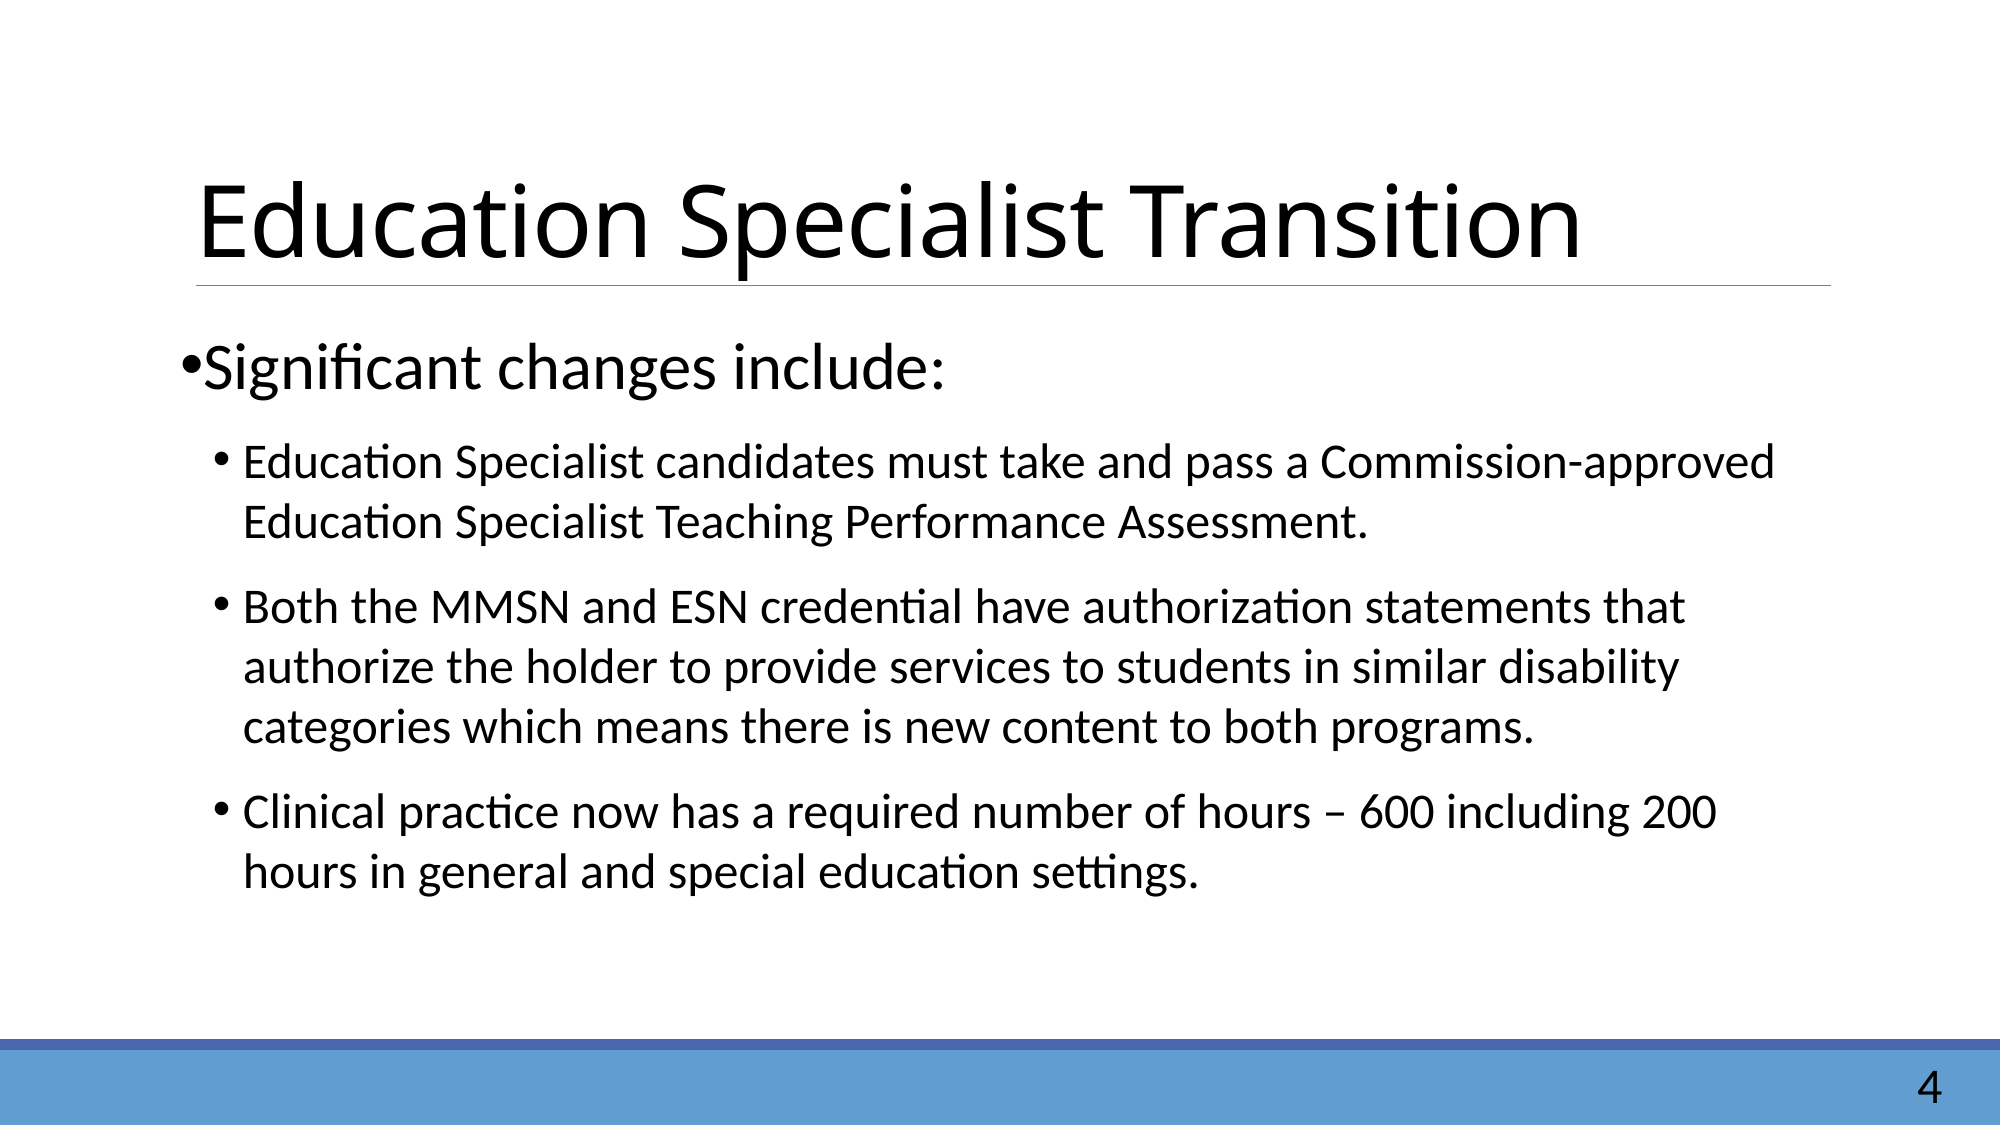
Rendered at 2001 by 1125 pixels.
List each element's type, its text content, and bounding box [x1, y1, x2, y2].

slide_number 4 [1742, 1053, 1958, 1114]
list Significant changes include: Education Specialist candidates must take and pass a Commission-approved Education Specialist Teaching Performance Assessment. Both the MMSN and ESN credential have authorization statements that authorize the holder to provide services to students in similar disability categories which means there is new content to both programs. Clinical practice now has a required number of hours – 600 including 200 hours in general and special education settings. [180, 315, 1830, 963]
title Education Specialist Transition [180, 47, 1830, 285]
